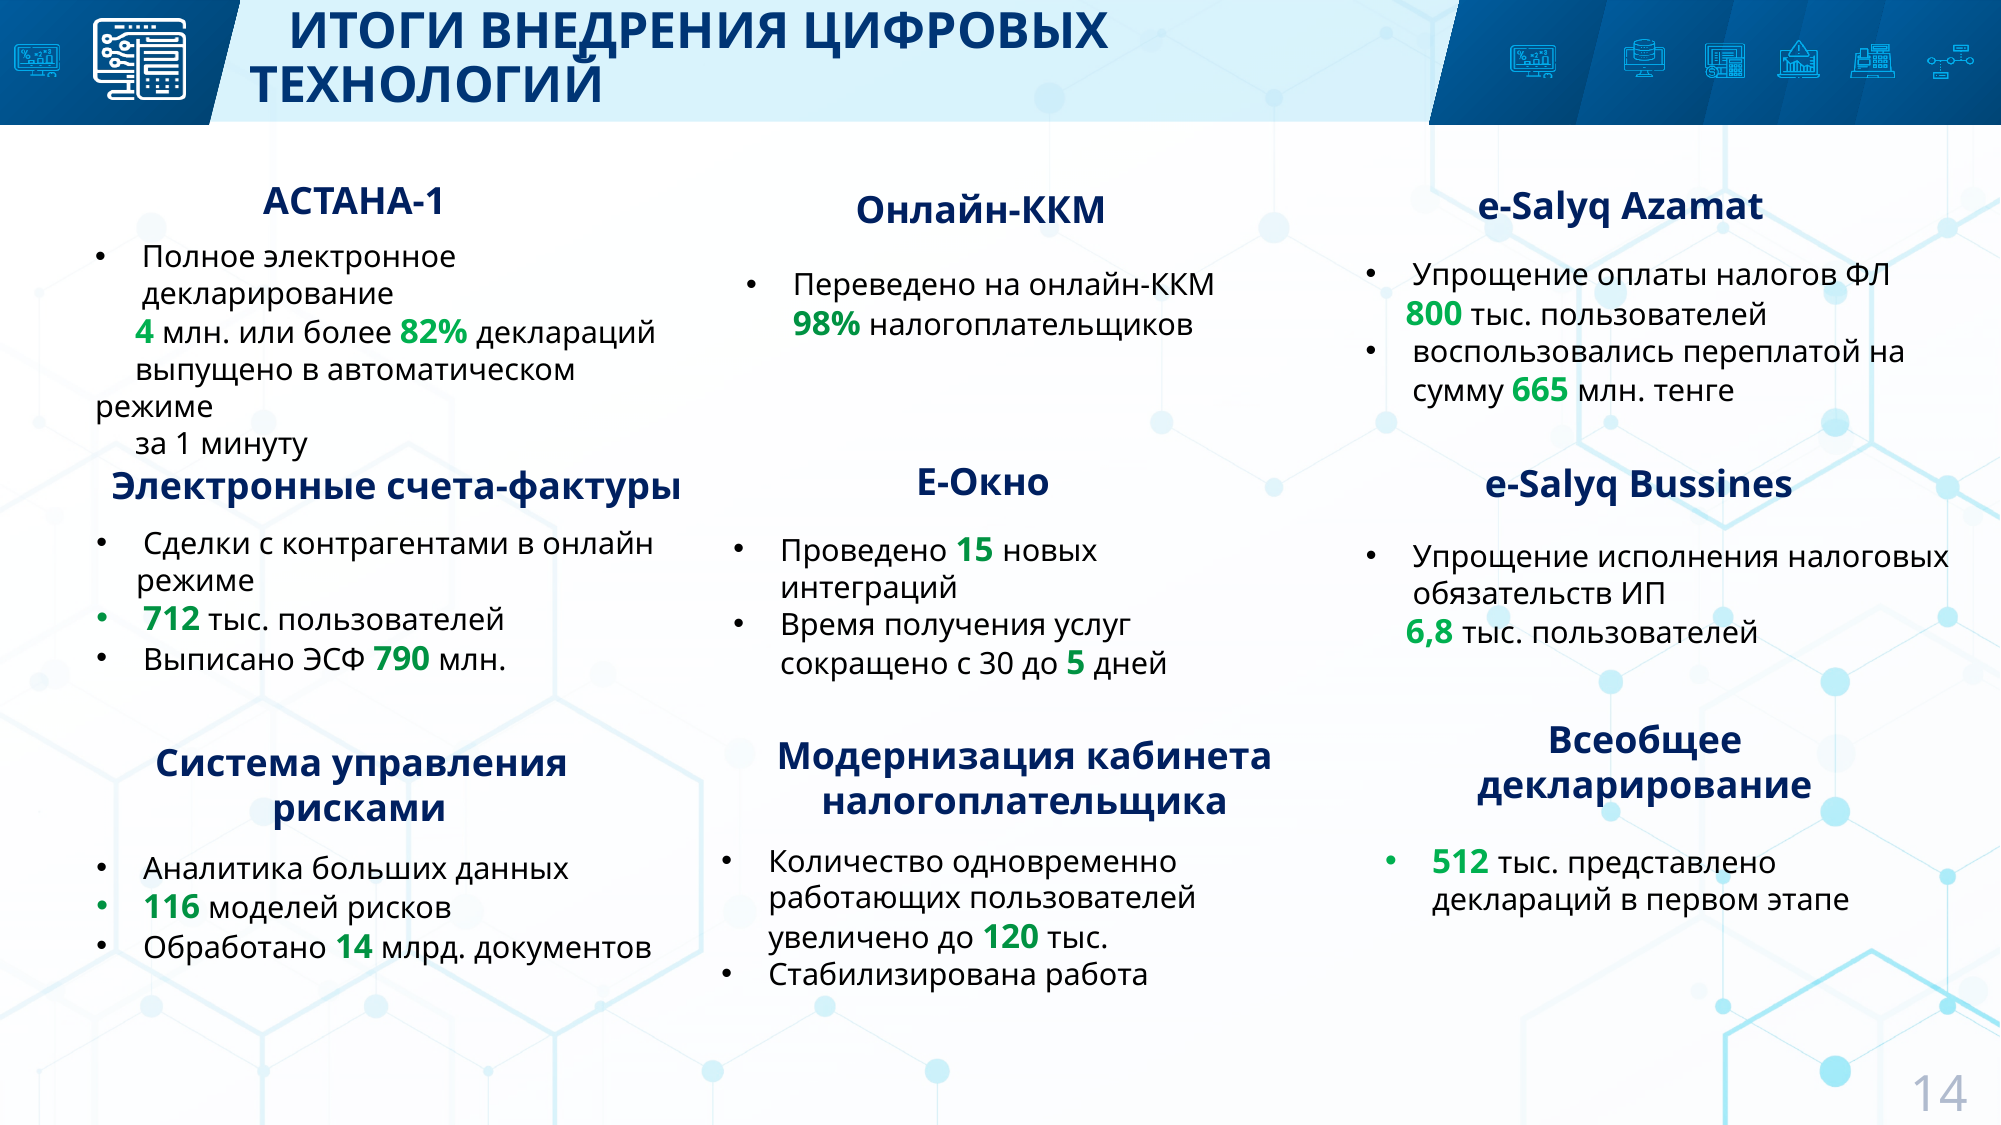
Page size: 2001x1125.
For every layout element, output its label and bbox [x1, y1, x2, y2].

text_box [0, 0, 2000, 125]
picture [0, 125, 2000, 1125]
